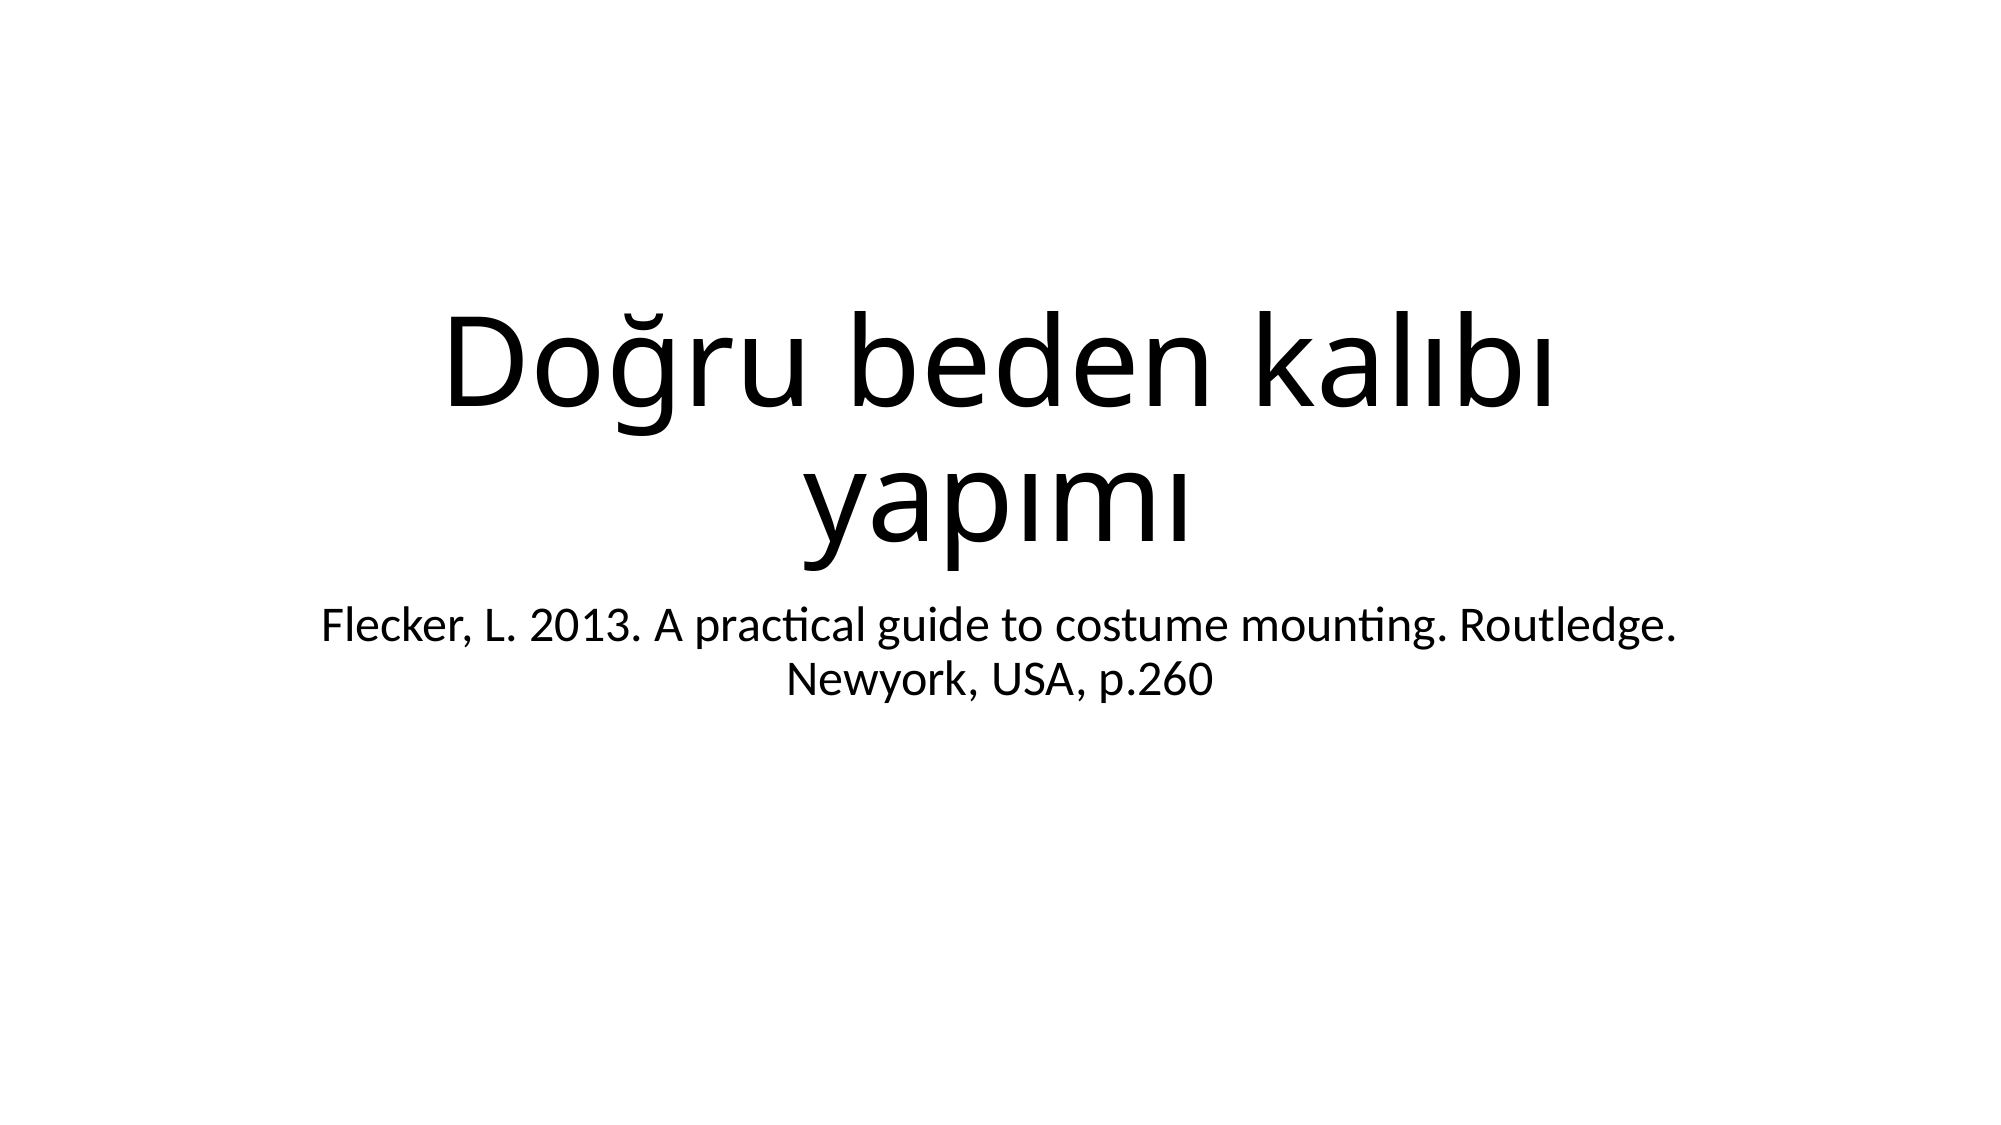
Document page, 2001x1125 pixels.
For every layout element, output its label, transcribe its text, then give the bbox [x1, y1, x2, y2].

subtitle Flecker, L. 2013. A practical guide to costume mounting. Routledge. Newyork, USA, p.260 [249, 590, 1750, 863]
title Doğru beden kalıbı yapımı [249, 184, 1750, 576]
